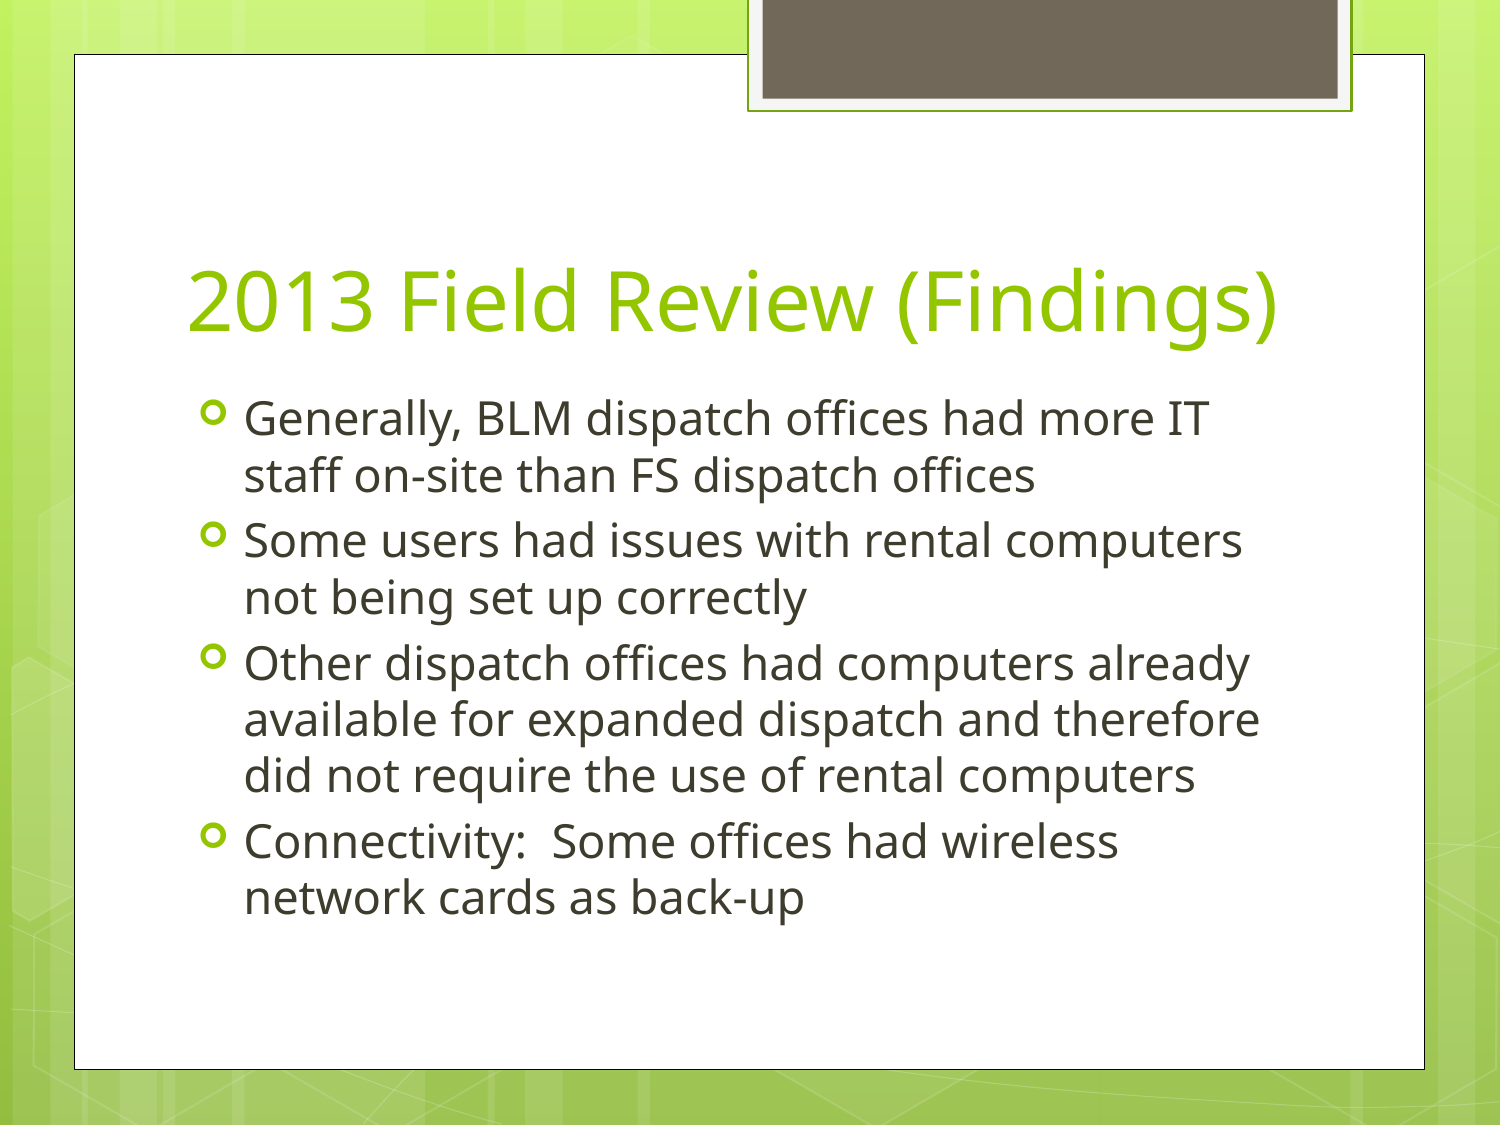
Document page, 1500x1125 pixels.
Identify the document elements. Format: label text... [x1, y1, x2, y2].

list Generally, BLM dispatch offices had more IT staff on-site than FS dispatch offices Some users had issues with rental computers not being set up correctly Other dispatch offices had computers already available for expanded dispatch and therefore did not require the use of rental computers Connectivity: Some offices had wireless network cards as back-up [171, 381, 1283, 957]
title 2013 Field Review (Findings) [171, 168, 1324, 357]
